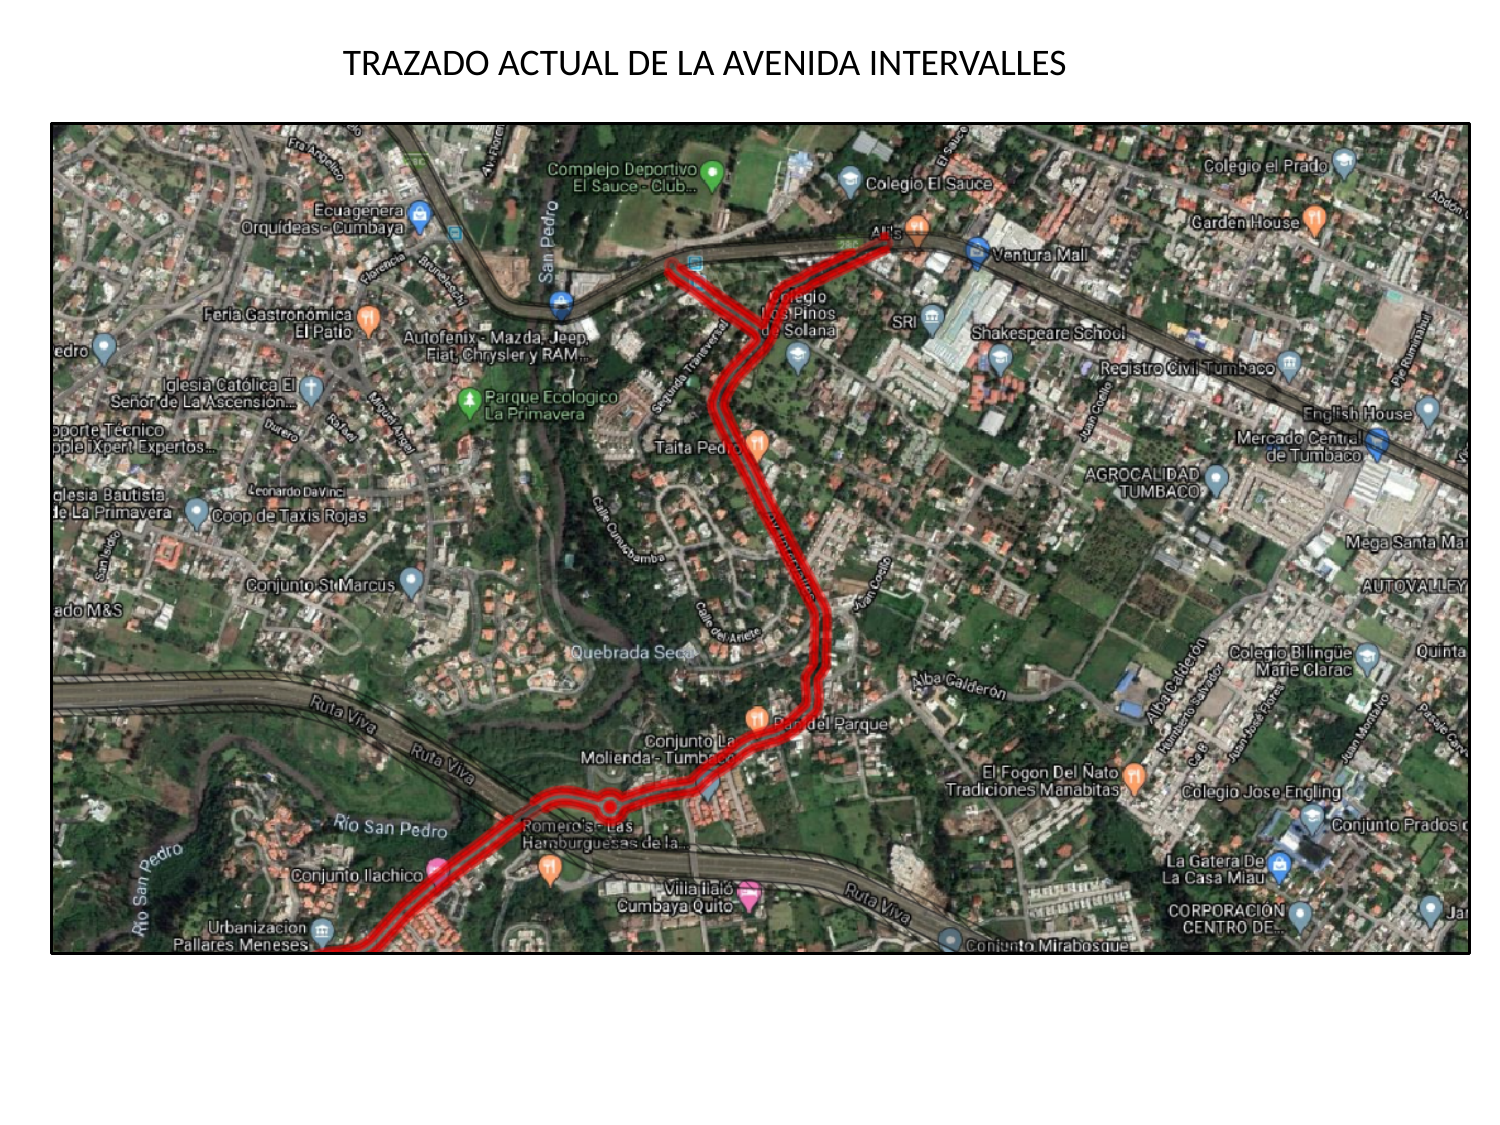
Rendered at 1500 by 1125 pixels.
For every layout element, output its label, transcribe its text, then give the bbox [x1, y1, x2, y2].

text_box TRAZADO ACTUAL DE LA AVENIDA INTERVALLES [328, 30, 1083, 91]
picture [52, 125, 1469, 953]
